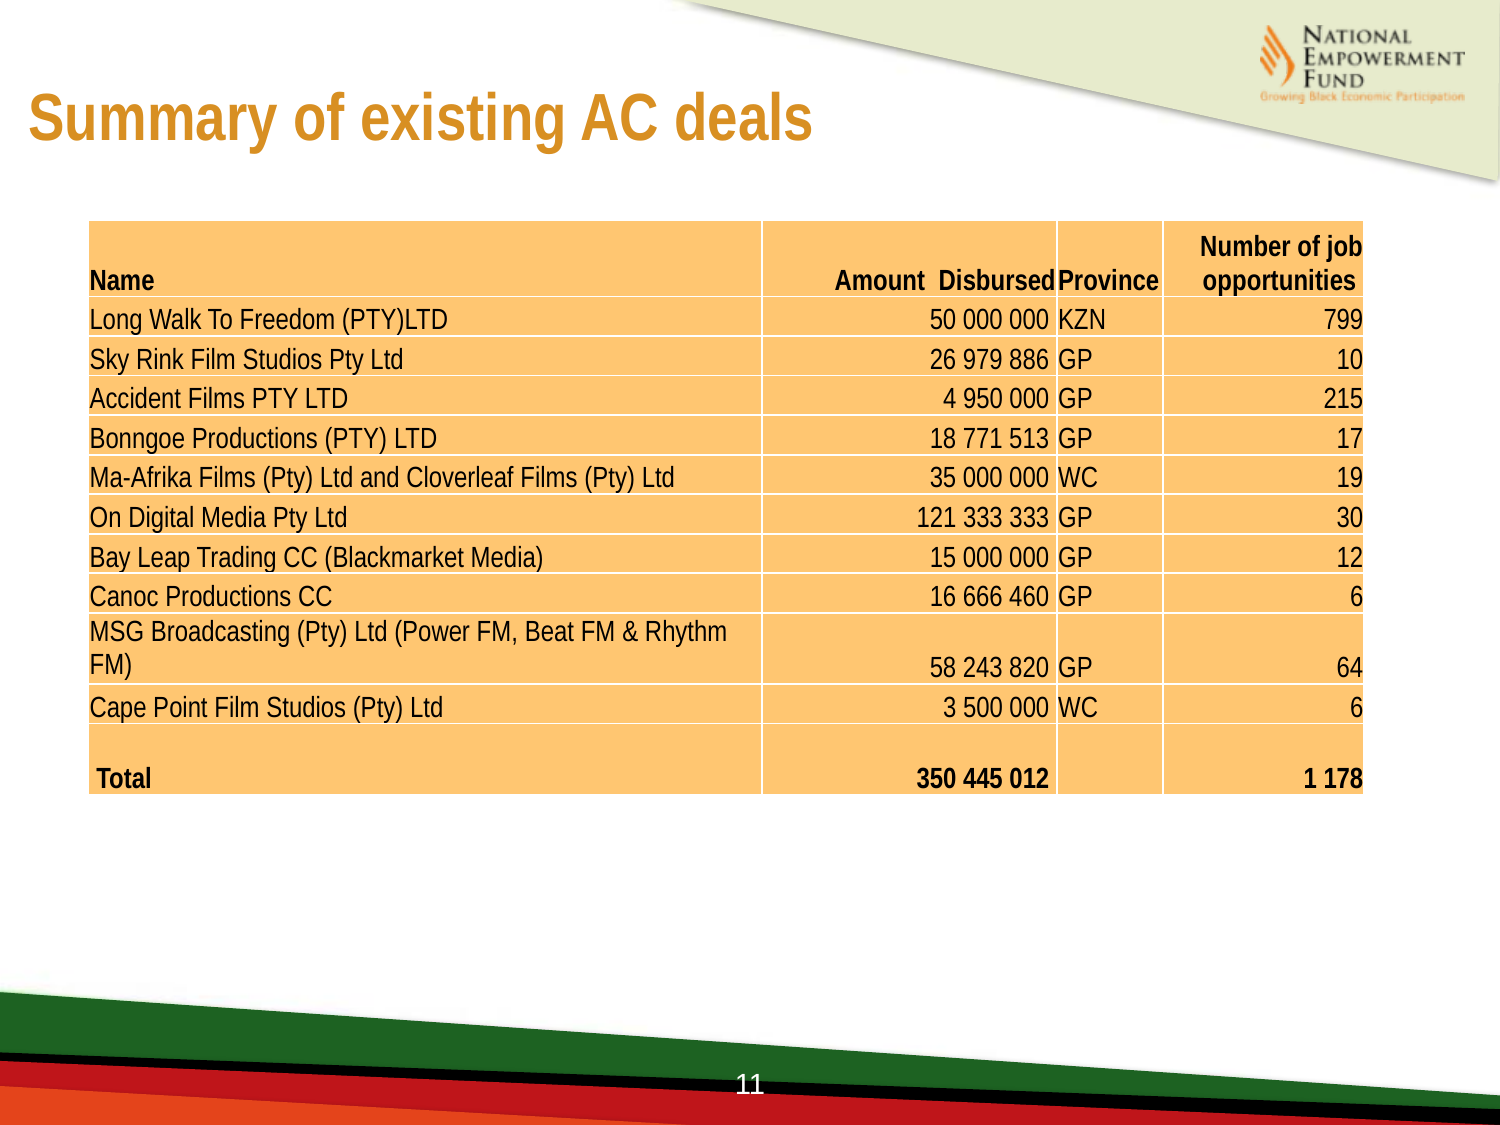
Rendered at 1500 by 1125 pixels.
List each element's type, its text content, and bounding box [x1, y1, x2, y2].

table_cell GP [1058, 337, 1162, 375]
table_cell 26 979 886 [763, 337, 1056, 375]
table_cell 16 666 460 [763, 574, 1056, 612]
table_cell Accident Films PTY LTD [89, 376, 761, 414]
table_cell GP [1058, 416, 1162, 454]
table_cell 50 000 000 [763, 297, 1056, 335]
table_cell Total [89, 724, 761, 794]
table_cell 6 [1164, 574, 1363, 612]
table_cell 215 [1164, 376, 1363, 414]
table_cell GP [1058, 535, 1162, 572]
table_cell MSG Broadcasting (Pty) Ltd (Power FM, Beat FM & Rhythm FM) [89, 614, 761, 683]
table_cell 12 [1164, 535, 1363, 572]
slide_number 11 [574, 1058, 926, 1125]
table_cell Bonngoe Productions (PTY) LTD [89, 416, 761, 454]
table_cell 4 950 000 [763, 376, 1056, 414]
table_cell 64 [1164, 614, 1363, 683]
table_cell GP [1058, 574, 1162, 612]
picture [0, 0, 1500, 1095]
table_cell GP [1058, 376, 1162, 414]
table_cell 350 445 012 [763, 724, 1056, 794]
table_cell 799 [1164, 297, 1363, 335]
table_cell 121 333 333 [763, 495, 1056, 533]
table_cell 30 [1164, 495, 1363, 533]
table_cell 58 243 820 [763, 614, 1056, 683]
table_header Number of job opportunities [1164, 221, 1363, 296]
table_cell KZN [1058, 297, 1162, 335]
table_cell WC [1058, 456, 1162, 493]
table_cell WC [1058, 685, 1162, 723]
table_header Province [1058, 221, 1162, 296]
table_cell 19 [1164, 456, 1363, 493]
text_box Summary of existing AC deals [13, 66, 1136, 161]
table_cell Sky Rink Film Studios Pty Ltd [89, 337, 761, 375]
table_cell 10 [1164, 337, 1363, 375]
picture [1260, 25, 1465, 104]
table_header Name [89, 221, 761, 296]
table_cell 17 [1164, 416, 1363, 454]
table_cell 15 000 000 [763, 535, 1056, 572]
table_cell 18 771 513 [763, 416, 1056, 454]
table_cell Canoc Productions CC [89, 574, 761, 612]
table_cell Bay Leap Trading CC (Blackmarket Media) [89, 535, 761, 572]
table_cell GP [1058, 614, 1162, 683]
table_cell Ma-Afrika Films (Pty) Ltd and Cloverleaf Films (Pty) Ltd [89, 456, 761, 493]
table_cell On Digital Media Pty Ltd [89, 495, 761, 533]
table_cell 3 500 000 [763, 685, 1056, 723]
table_cell 1 178 [1164, 724, 1363, 794]
table_cell Cape Point Film Studios (Pty) Ltd [89, 685, 761, 723]
table_cell GP [1058, 495, 1162, 533]
table_cell 6 [1164, 685, 1363, 723]
table_cell [1058, 724, 1162, 794]
table_cell 35 000 000 [763, 456, 1056, 493]
table_cell Long Walk To Freedom (PTY)LTD [89, 297, 761, 335]
table_header Amount Disbursed [763, 221, 1056, 296]
